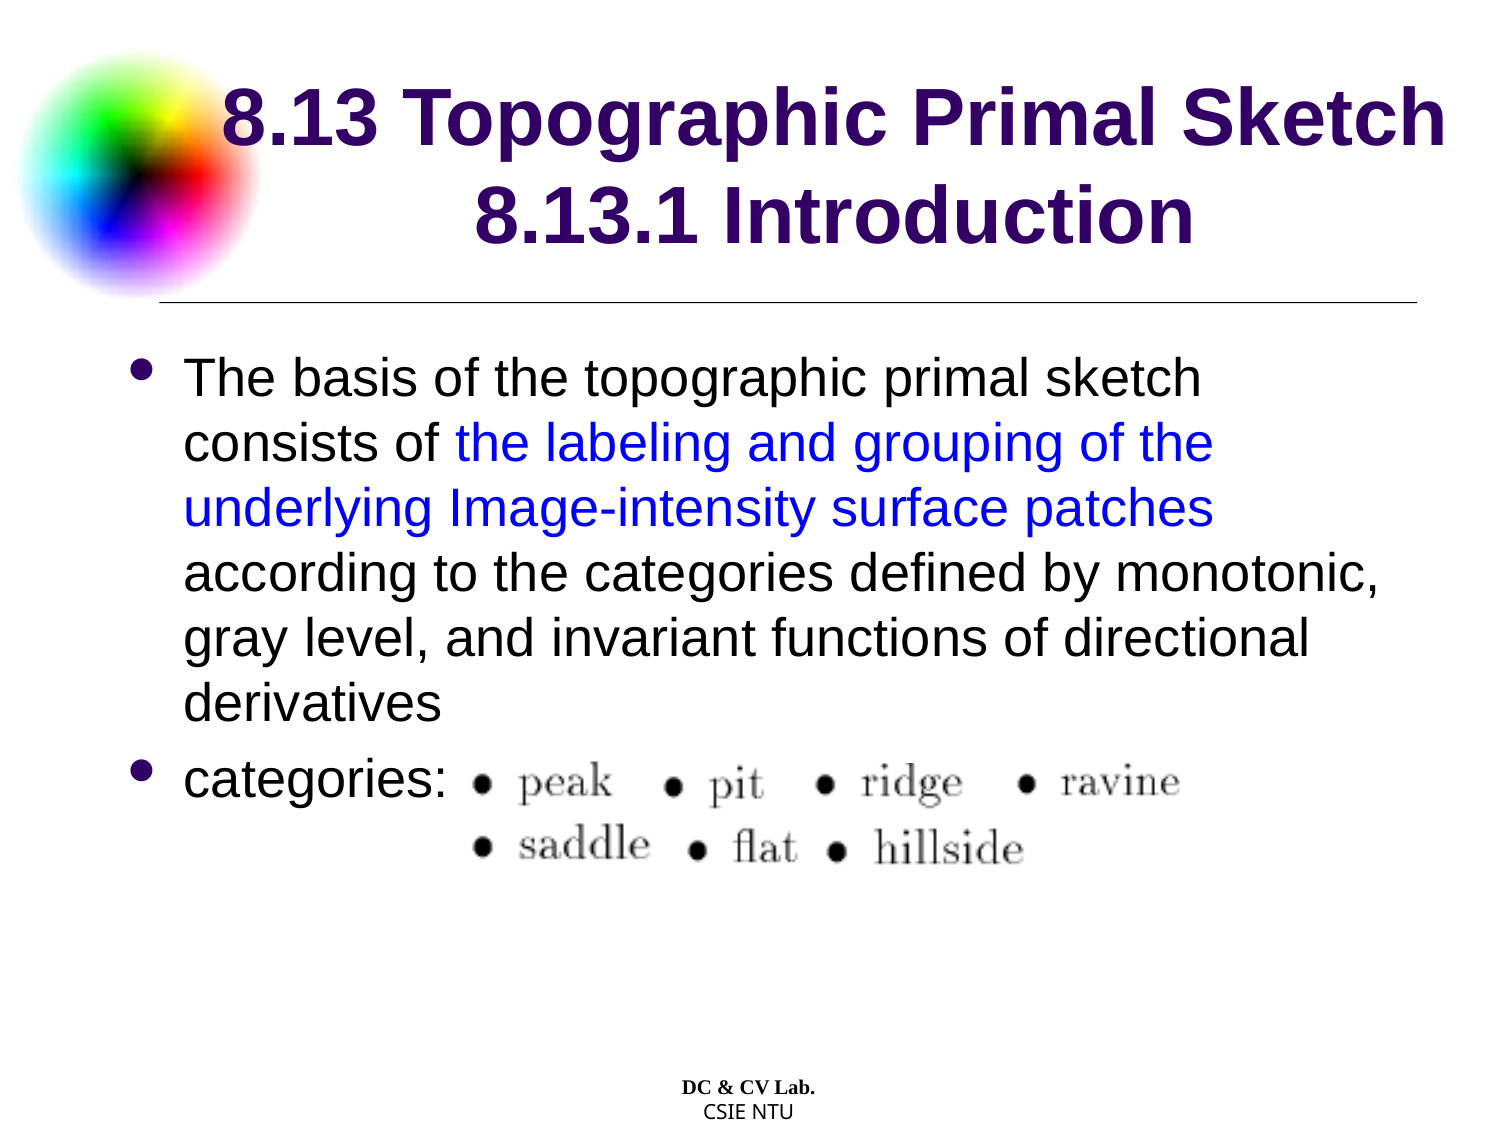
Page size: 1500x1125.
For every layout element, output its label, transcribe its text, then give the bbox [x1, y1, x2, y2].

picture [1009, 762, 1188, 805]
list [466, 755, 620, 811]
footer DC & CV Lab. CSIE NTU [511, 1066, 987, 1125]
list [655, 762, 774, 816]
picture [820, 822, 1034, 873]
title 8.13 Topographic Primal Sketch 8.13.1 Introduction [171, 54, 1500, 268]
list The basis of the topographic primal sketch consists of the labeling and grouping of the underlying Image-intensity surface patches according to the categories defined by monotonic, gray level, and invariant functions of directional derivatives categories: [112, 334, 1424, 1059]
picture [808, 763, 975, 817]
picture [0, 42, 272, 318]
picture [466, 822, 656, 867]
picture [678, 822, 810, 877]
